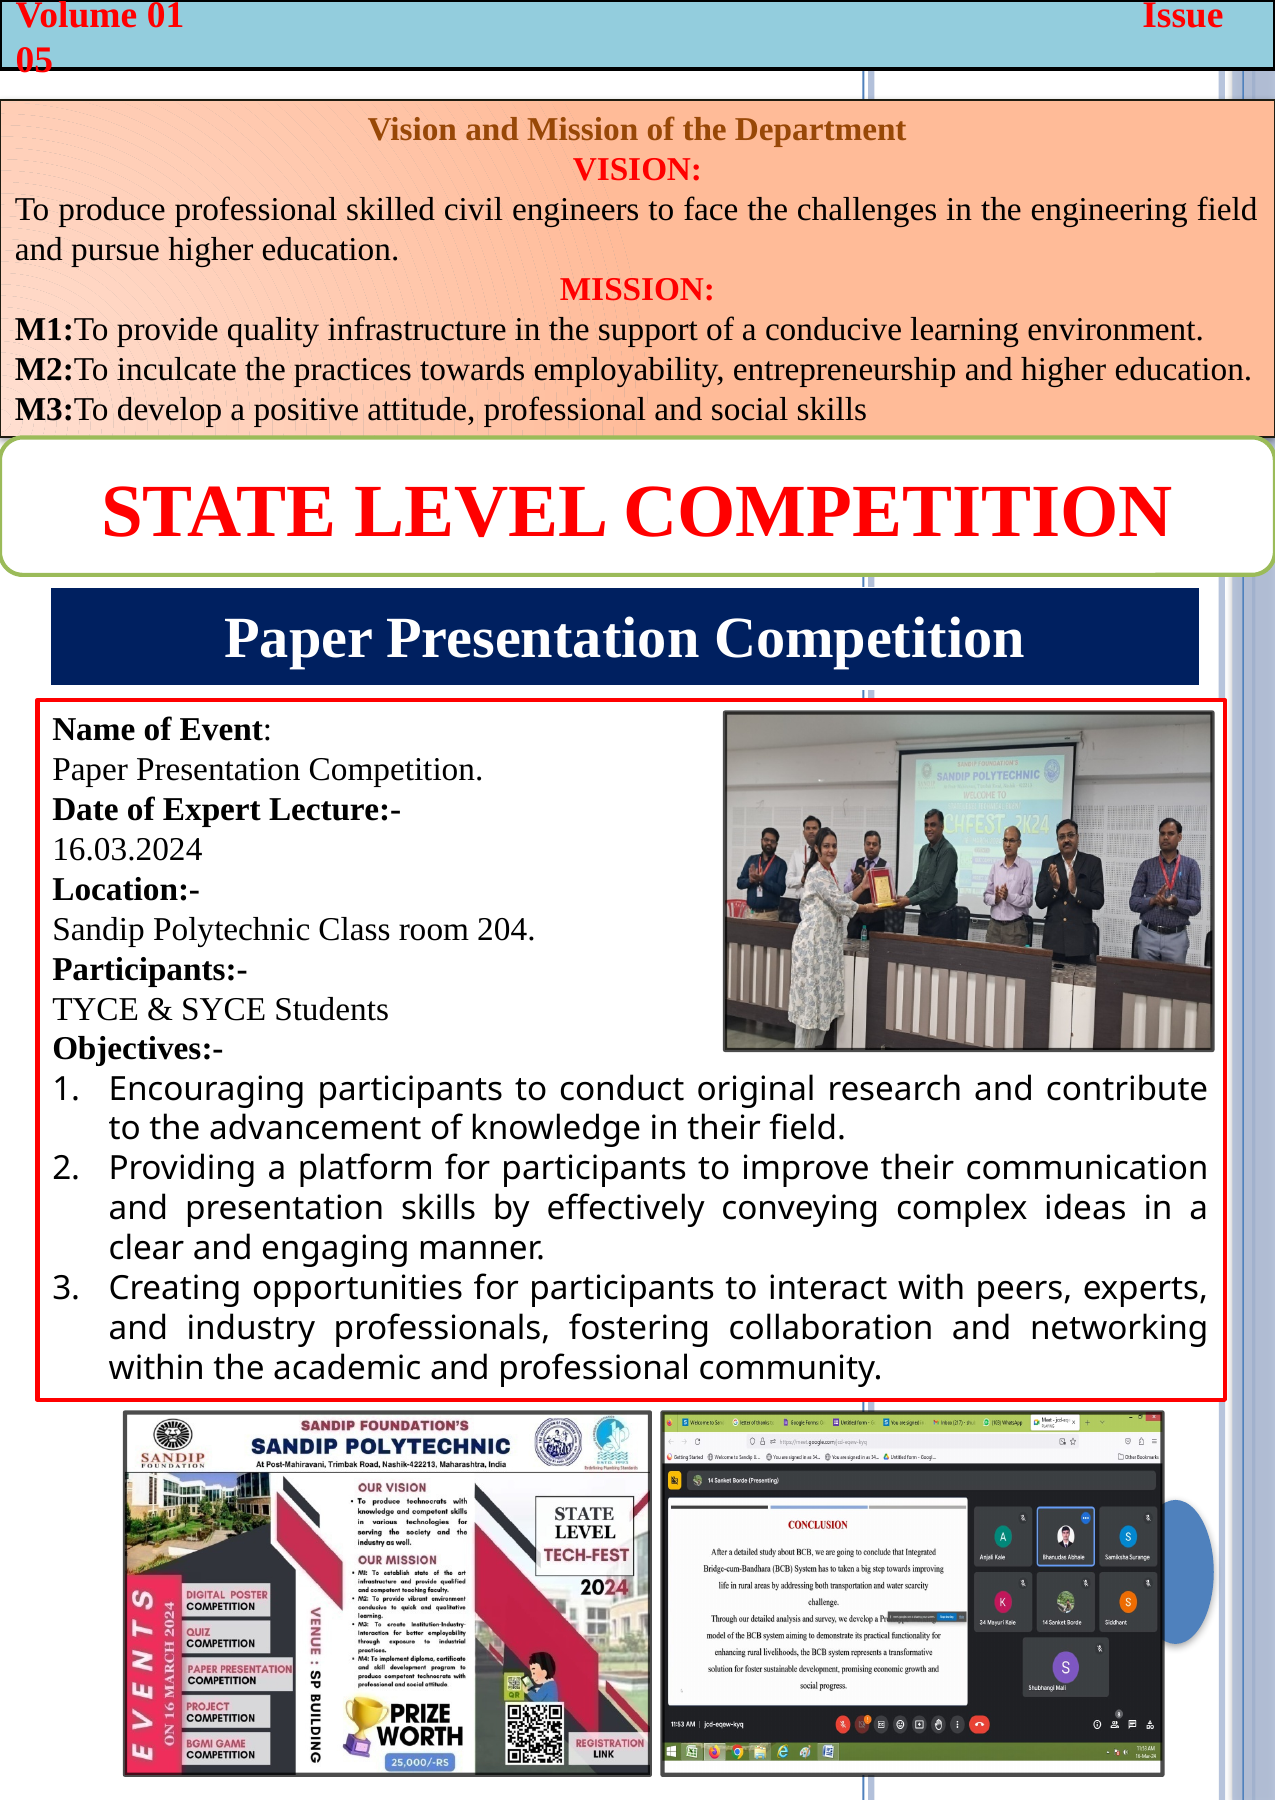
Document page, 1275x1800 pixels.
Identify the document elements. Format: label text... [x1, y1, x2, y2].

text_box Name of Event: Paper Presentation Competition. . Date of Expert Lecture:- 16.03.2024 Location:- Sandip Polytechnic Class room 204. Participants:- TYCE & SYCE Students Objectives:- Encouraging participants to conduct original research and contribute to the advancement of knowledge in their field. Providing a platform for participants to improve their communication and presentation skills by effectively conveying complex ideas in a clear and engaging manner. Creating opportunities for participants to interact with peers, experts, and industry professionals, fostering collaboration and networking within the academic and professional community. [35, 698, 1227, 1402]
text_box Vision and Mission of the Department VISION: To produce professional skilled civil engineers to face the challenges in the engineering field and pursue higher education. MISSION: M1:To provide quality infrastructure in the support of a conducive learning environment. M2:To inculcate the practices towards employability, entrepreneurship and higher education. M3:To develop a positive attitude, professional and social skills [0, 99, 1275, 438]
text_box Volume 01 Issue 05 [0, 0, 1275, 71]
table_header Paper Presentation Competition [51, 588, 1199, 685]
text_box [723, 710, 1215, 1052]
text_box [660, 1410, 1165, 1777]
text_box [123, 1410, 652, 1777]
text_box State level Competition [0, 435, 1275, 577]
